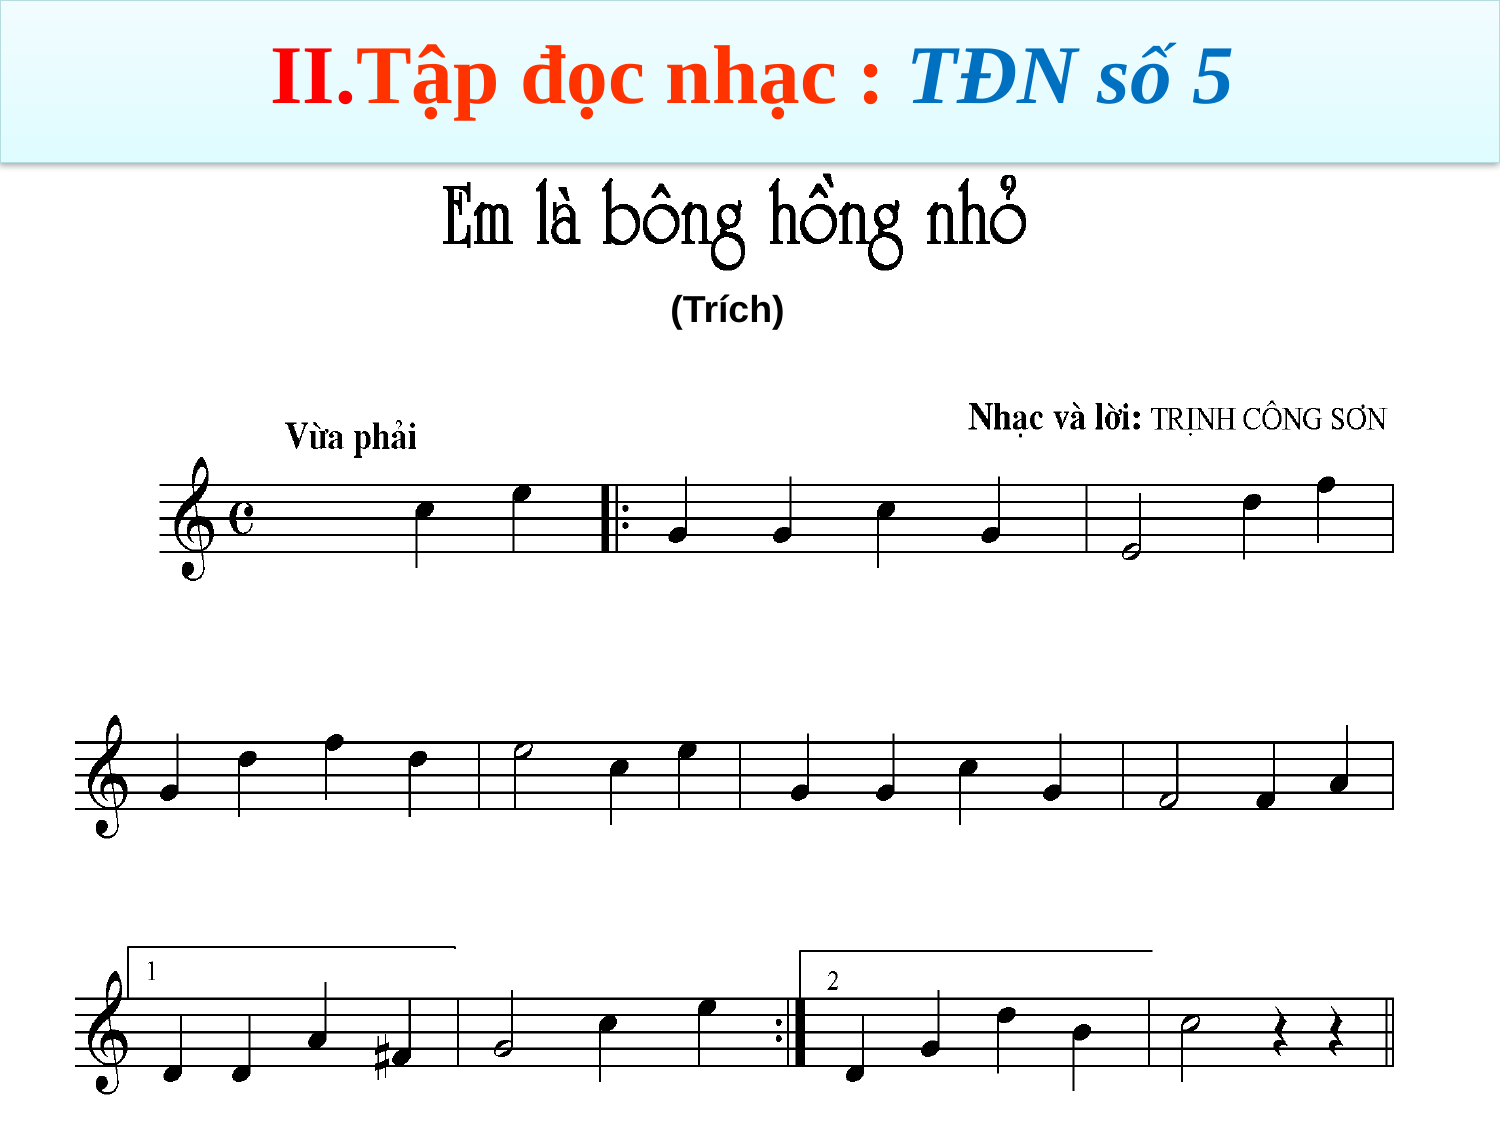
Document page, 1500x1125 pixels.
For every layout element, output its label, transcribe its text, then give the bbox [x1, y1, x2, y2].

picture [74, 137, 1401, 1113]
text_box II.Tập đọc nhạc : TĐN số 5 [255, 12, 1250, 134]
text_box [0, 0, 1500, 163]
